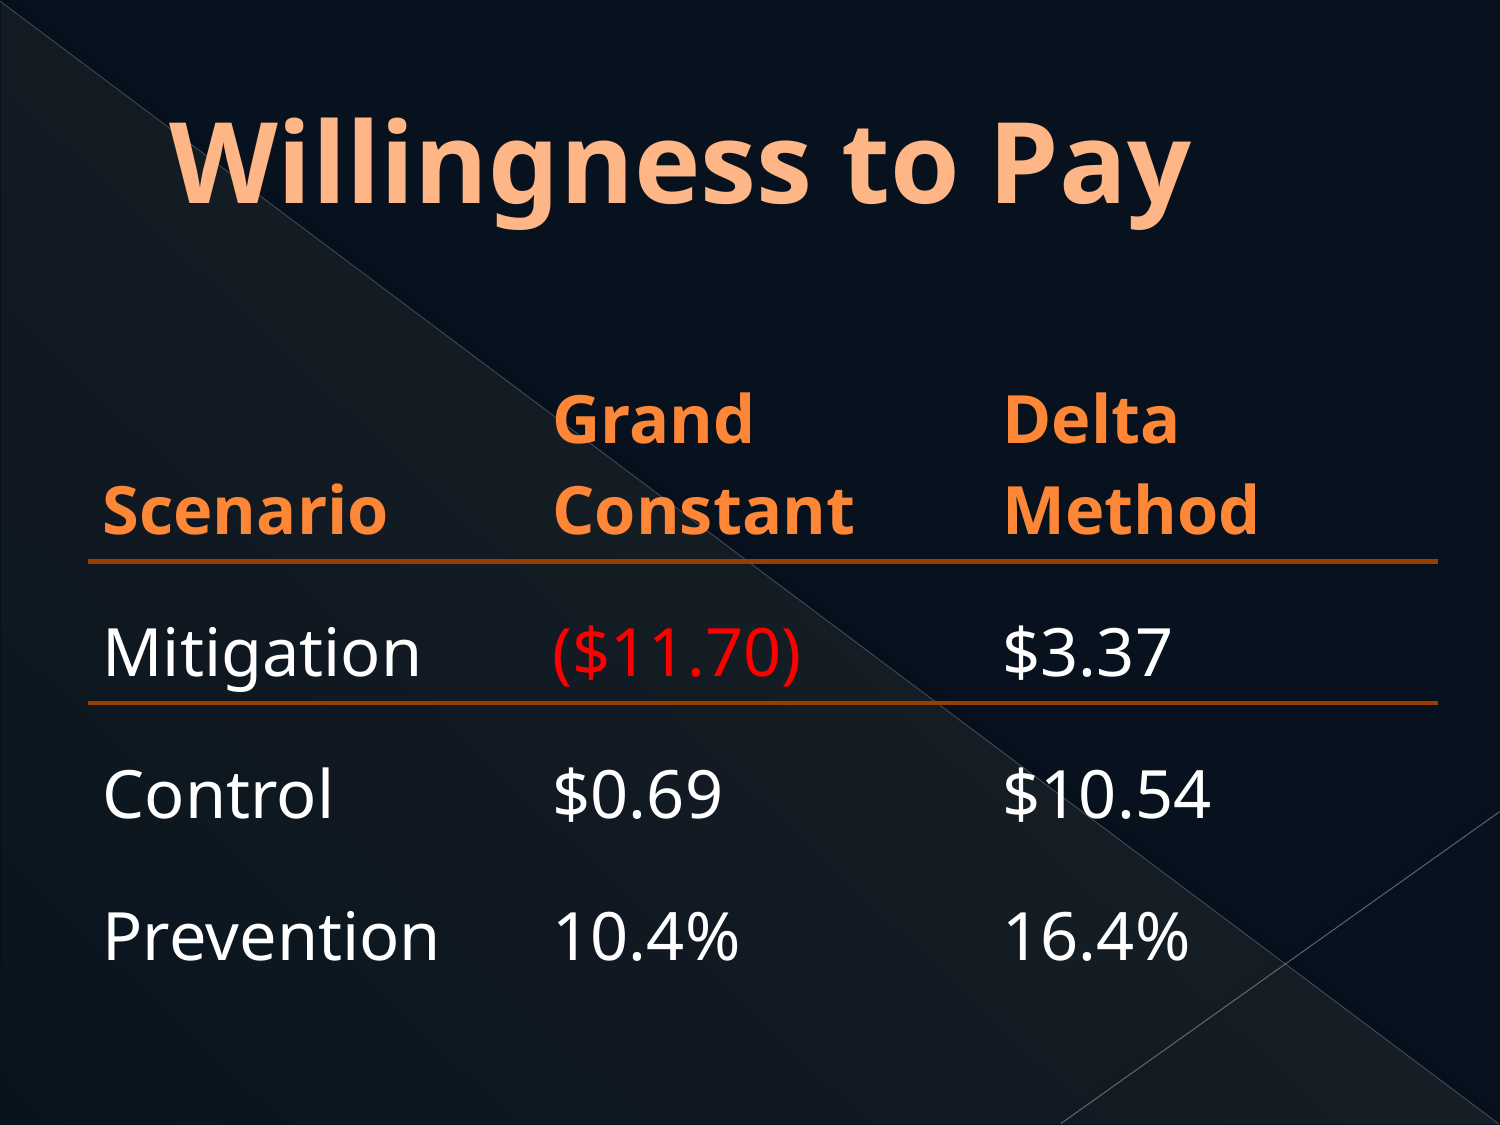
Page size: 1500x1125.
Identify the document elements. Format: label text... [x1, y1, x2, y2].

table_cell $0.69 [538, 705, 988, 845]
table_cell ($11.70) [538, 564, 988, 701]
table_cell $10.54 [988, 705, 1438, 845]
title Willingness to Pay [75, 43, 1425, 274]
table_cell Mitigation [88, 564, 538, 701]
table_cell 10.4% [538, 845, 988, 987]
table_header Scenario [88, 300, 538, 559]
table_cell 16.4% [988, 845, 1438, 987]
table_cell $3.37 [988, 564, 1438, 701]
table_cell Control [88, 705, 538, 845]
table_header Delta Method [988, 300, 1438, 559]
table_cell Prevention [88, 845, 538, 987]
table_header Grand Constant [538, 300, 988, 559]
